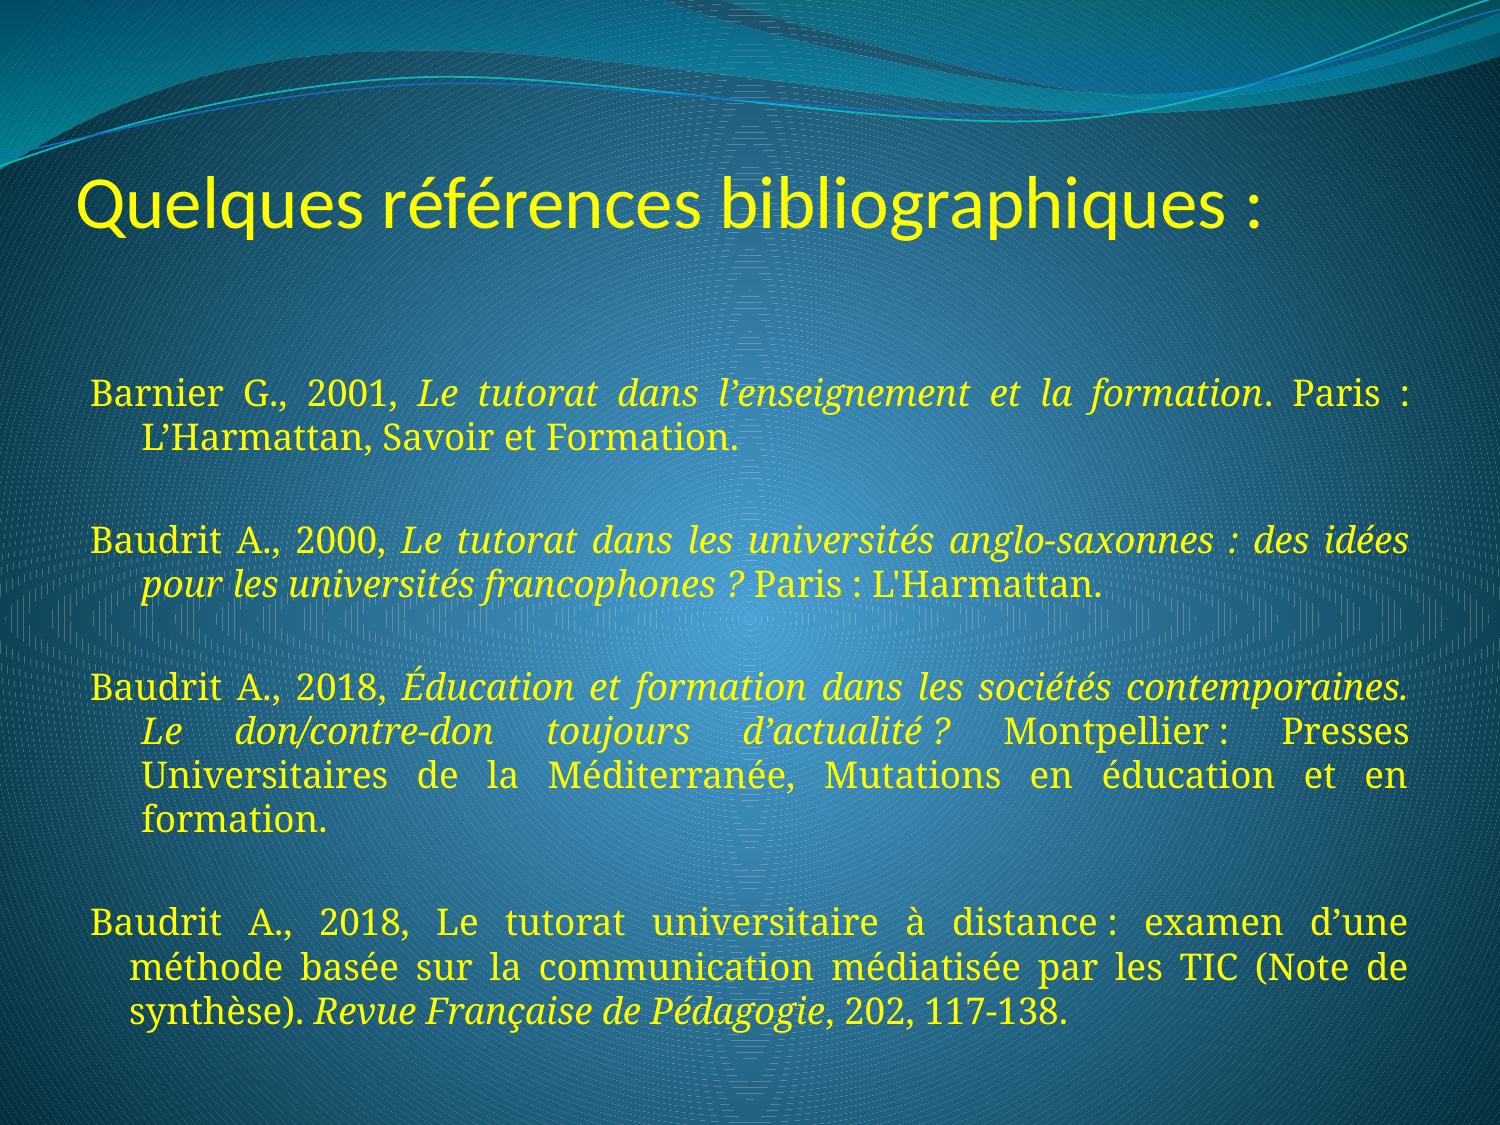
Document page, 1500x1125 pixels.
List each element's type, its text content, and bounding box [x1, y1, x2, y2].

list Barnier G., 2001, Le tutorat dans l’enseignement et la formation. Paris : L’Harmattan, Savoir et Formation. Baudrit A., 2000, Le tutorat dans les universités anglo-saxonnes : des idées pour les universités francophones ? Paris : L'Harmattan. Baudrit A., 2018, Éducation et formation dans les sociétés contemporaines. Le don/contre-don toujours d’actualité ? Montpellier : Presses Universitaires de la Méditerranée, Mutations en éducation et en formation. Baudrit A., 2018, Le tutorat universitaire à distance : examen d’une méthode basée sur la communication médiatisée par les TIC (Note de synthèse). Revue Française de Pédagogie, 202, 117-138. [75, 361, 1425, 1047]
title Quelques références bibliographiques : [75, 101, 1425, 244]
